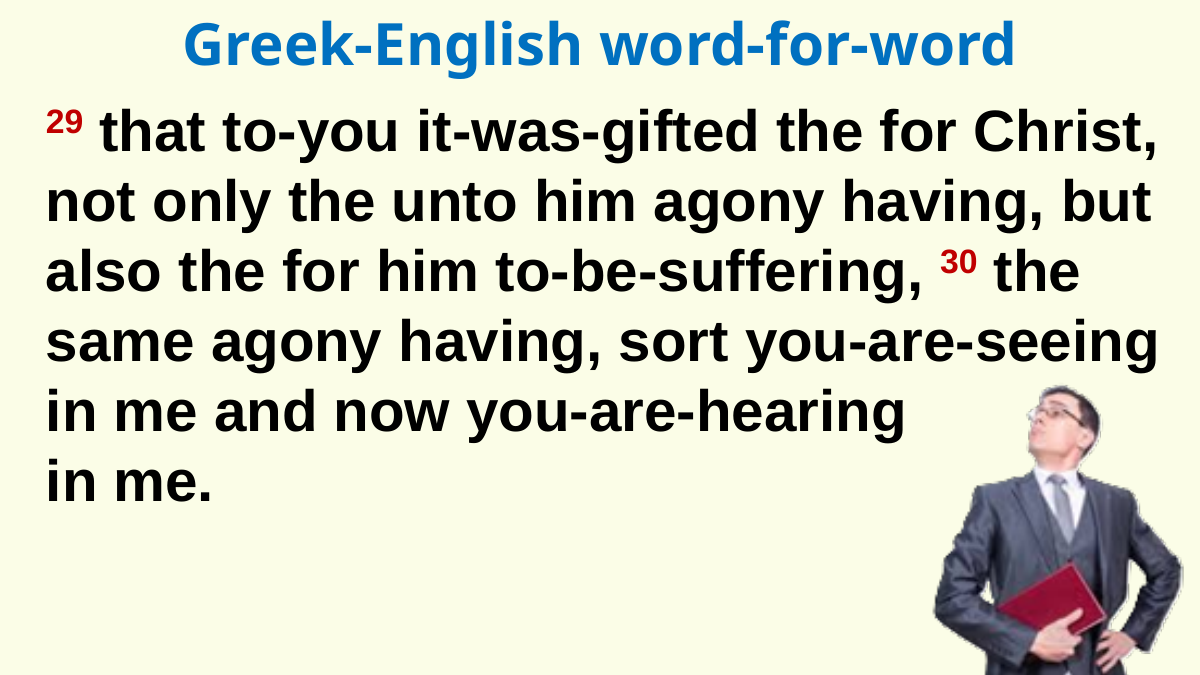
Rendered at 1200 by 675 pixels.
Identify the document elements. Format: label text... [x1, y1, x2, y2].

text_box Greek-English word-for-word [0, 0, 1200, 85]
picture [901, 373, 1200, 675]
text_box 29 that to-you it-was-gifted the for Christ, not only the unto him agony having, but also the for him to-be-suffering, 30 the same agony having, sort you-are-seeing in me and now you-are-hearing in me. [31, 85, 1200, 521]
